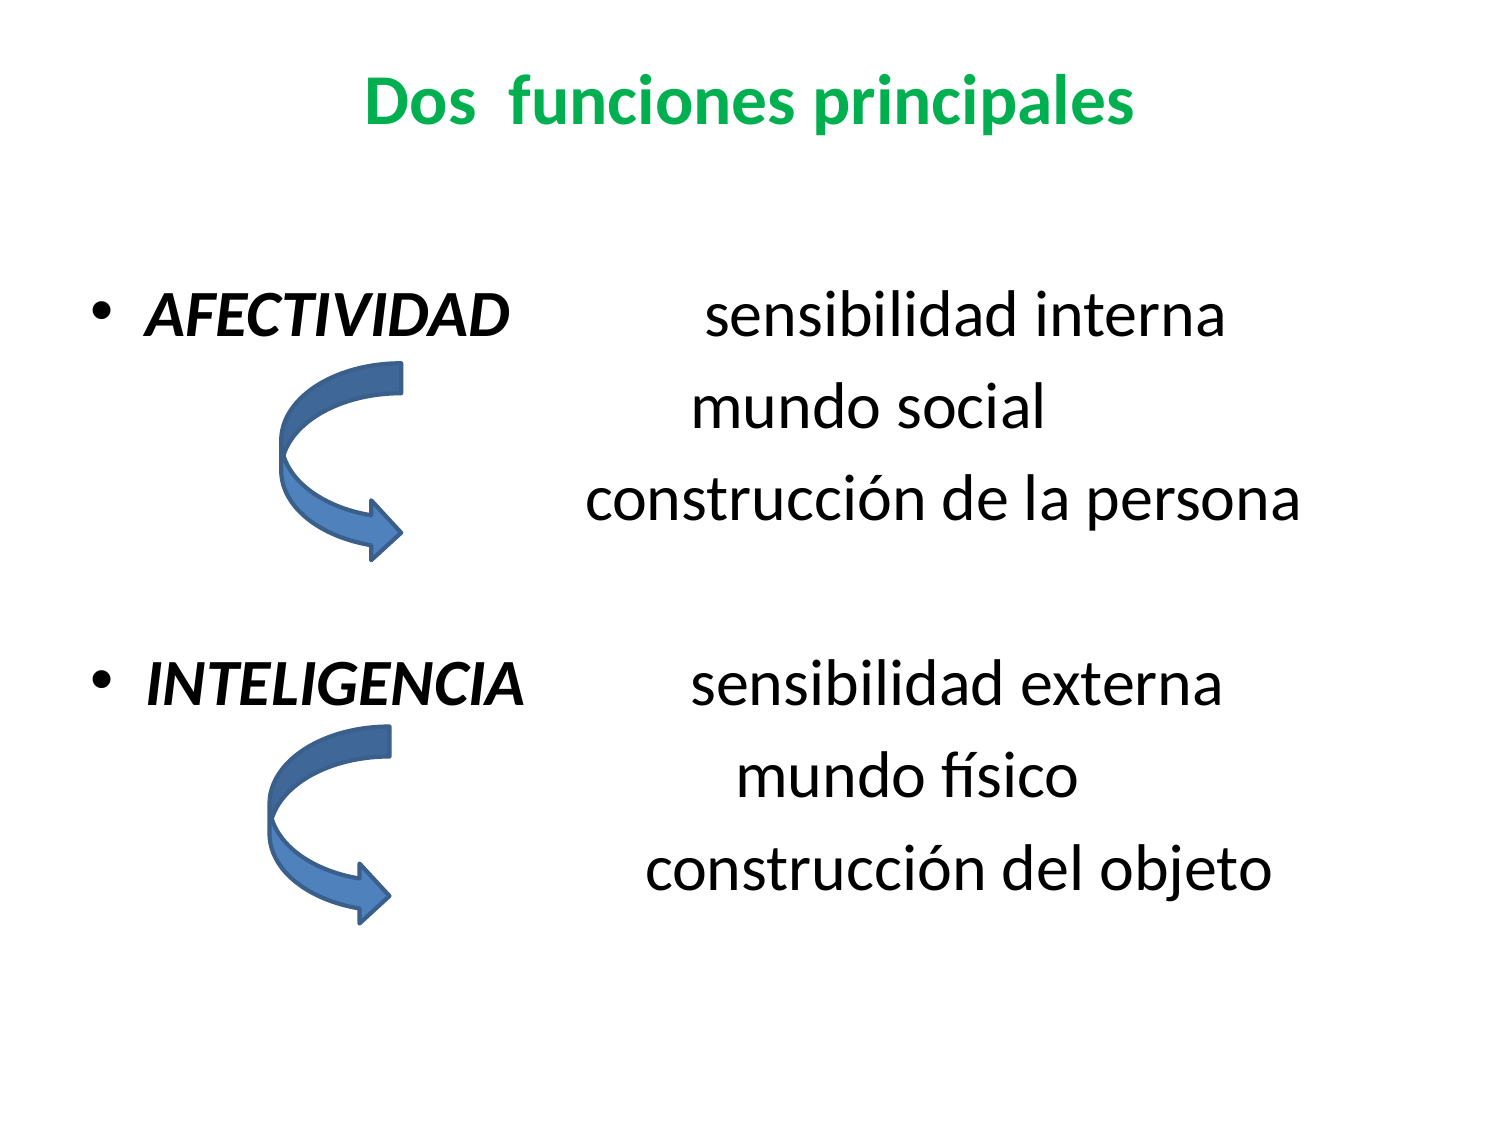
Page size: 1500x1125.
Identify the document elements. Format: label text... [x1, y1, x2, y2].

text_box [267, 724, 392, 926]
text_box [279, 361, 404, 563]
title Dos funciones principales [75, 45, 1425, 233]
list AFECTIVIDAD sensibilidad interna mundo social construcción de la persona INTELIGENCIA sensibilidad externa mundo físico construcción del objeto [75, 262, 1425, 1005]
